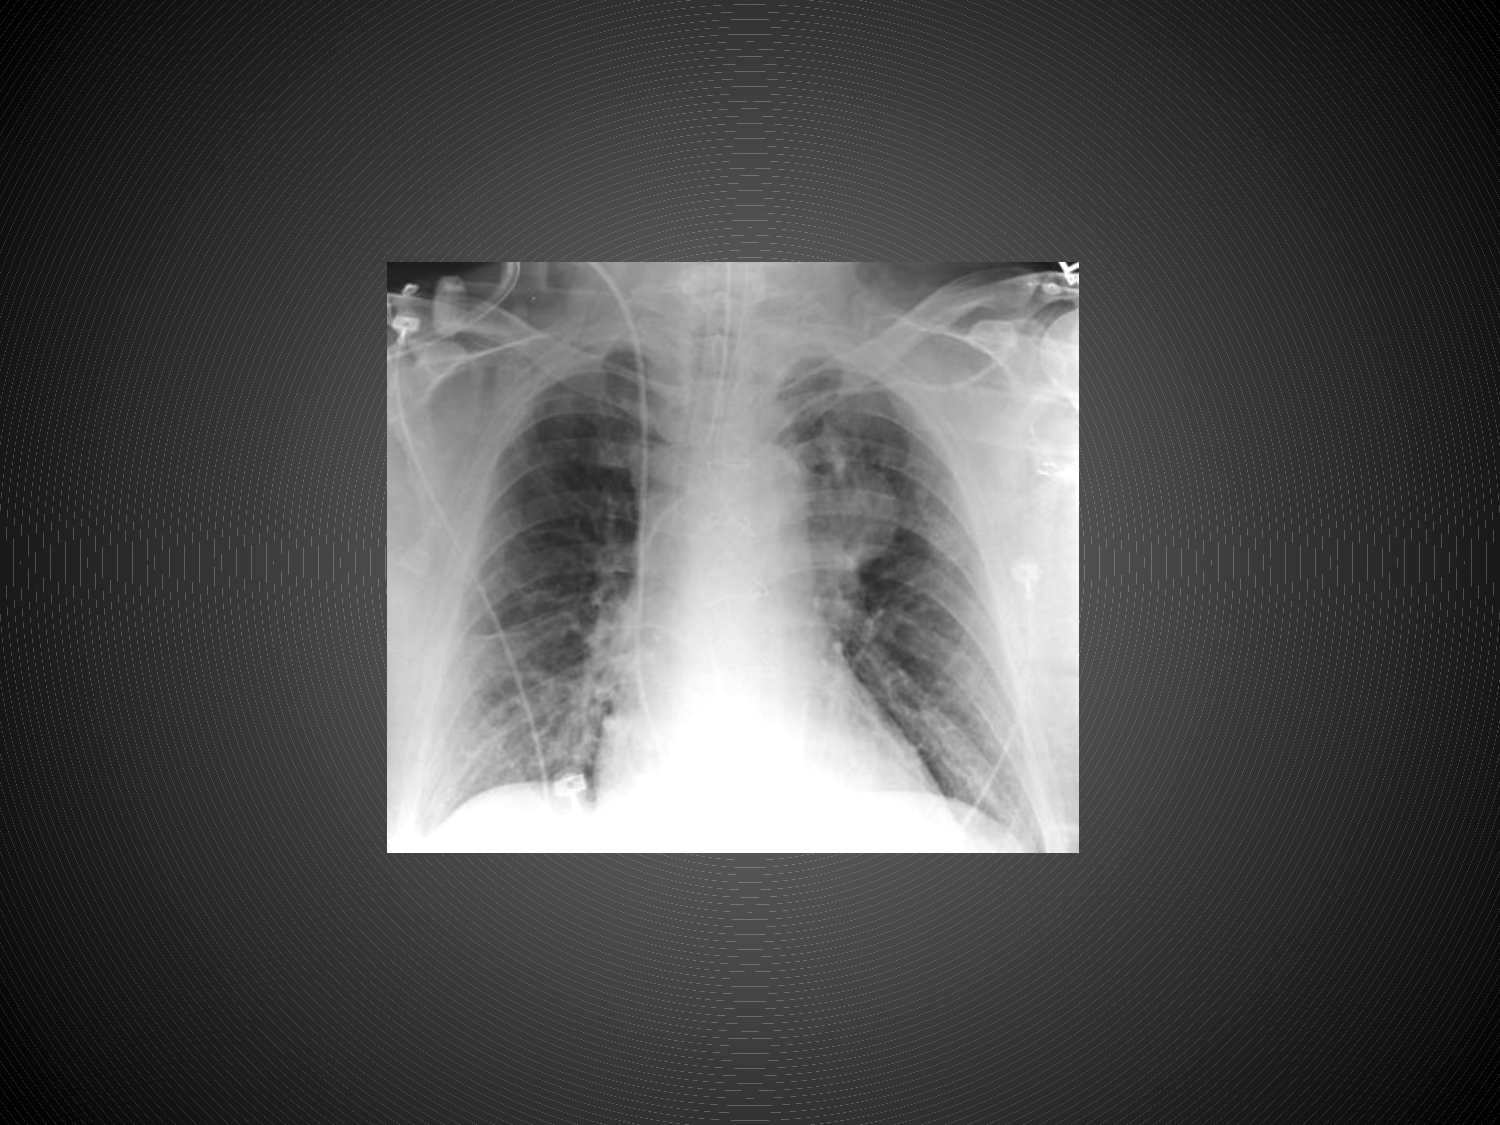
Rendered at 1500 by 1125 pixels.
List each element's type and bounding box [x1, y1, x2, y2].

picture [387, 262, 1079, 854]
